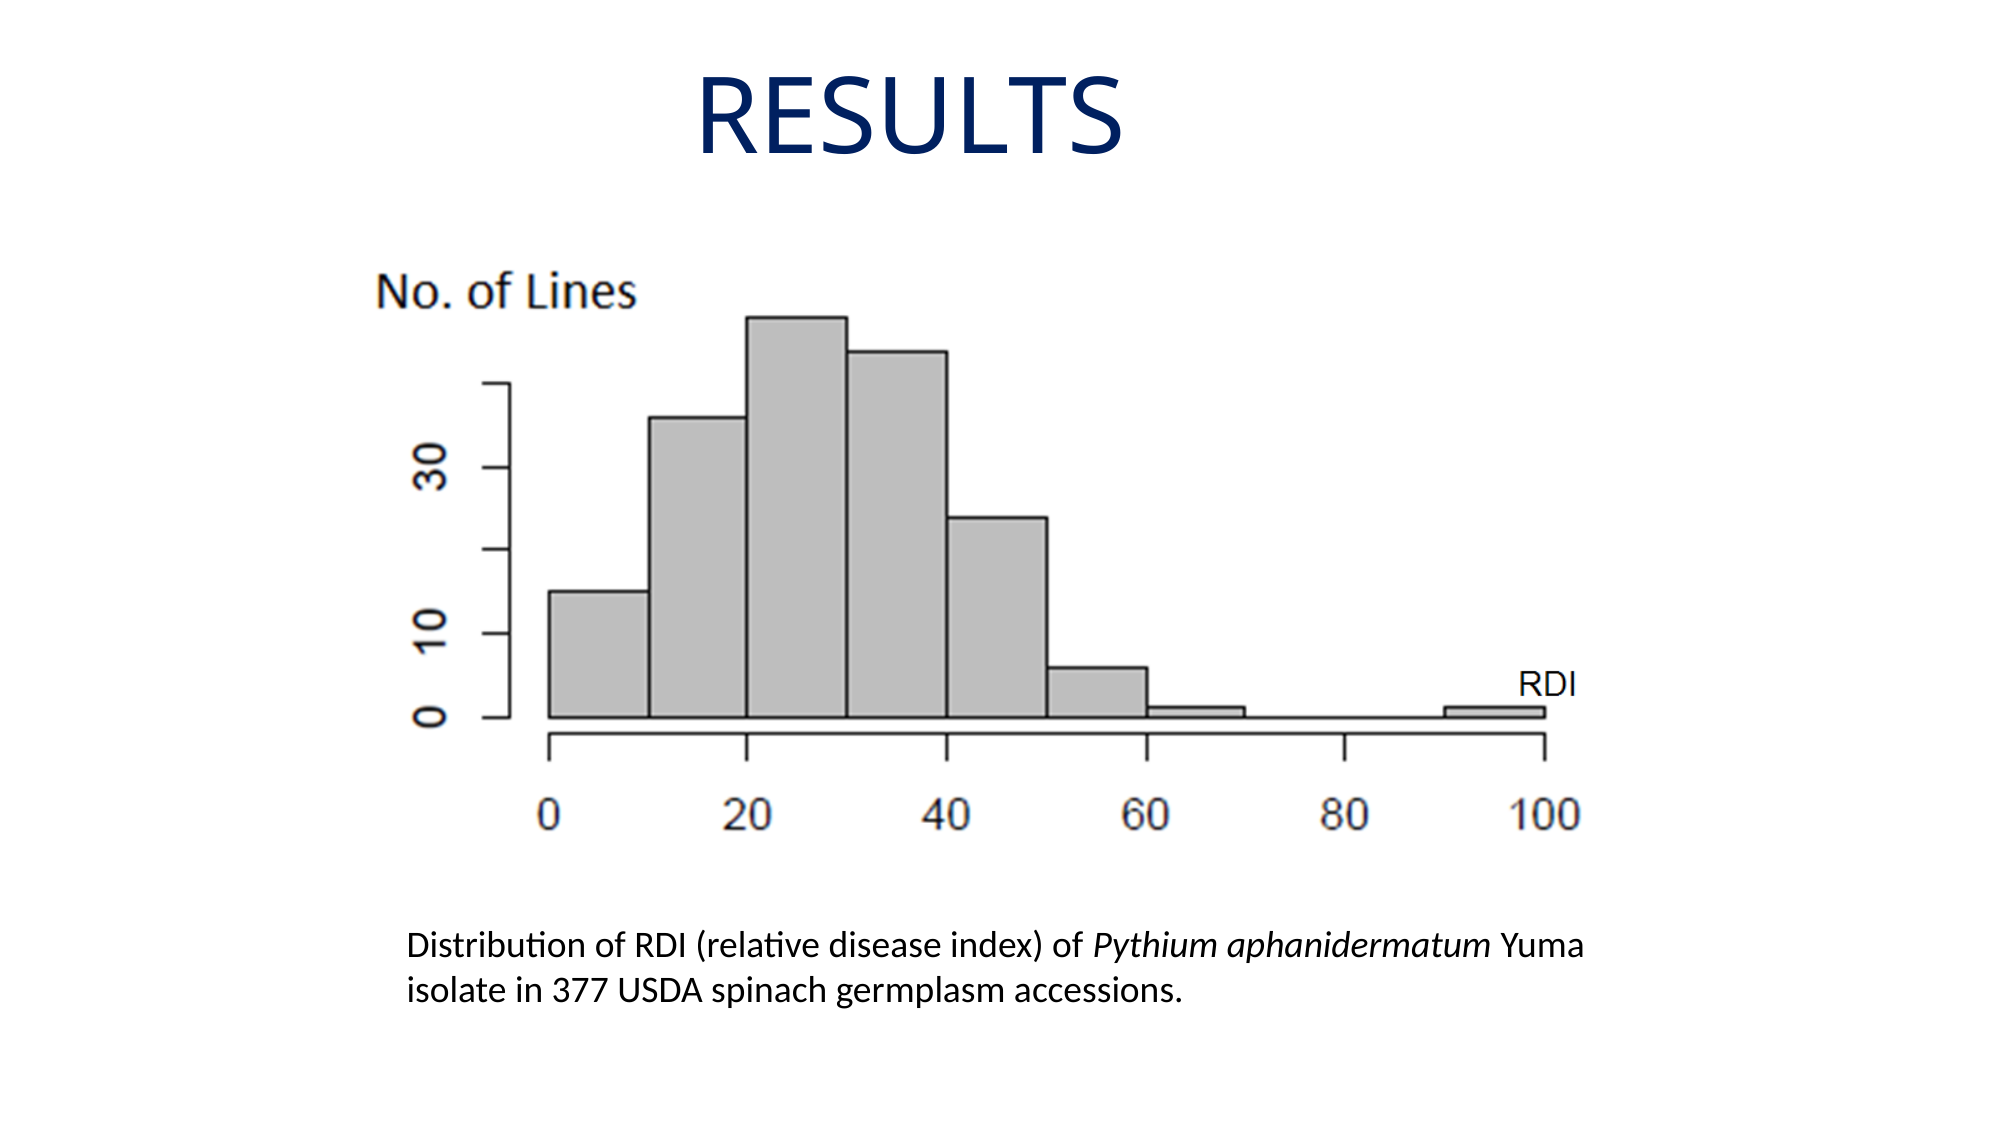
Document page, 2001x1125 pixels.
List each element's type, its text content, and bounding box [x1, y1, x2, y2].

text_box RESULTS [679, 39, 1141, 182]
text_box Distribution of RDI (relative disease index) of Pythium aphanidermatum Yuma isolate in 377 USDA spinach germplasm accessions. [391, 912, 1620, 1018]
picture [332, 232, 1620, 864]
